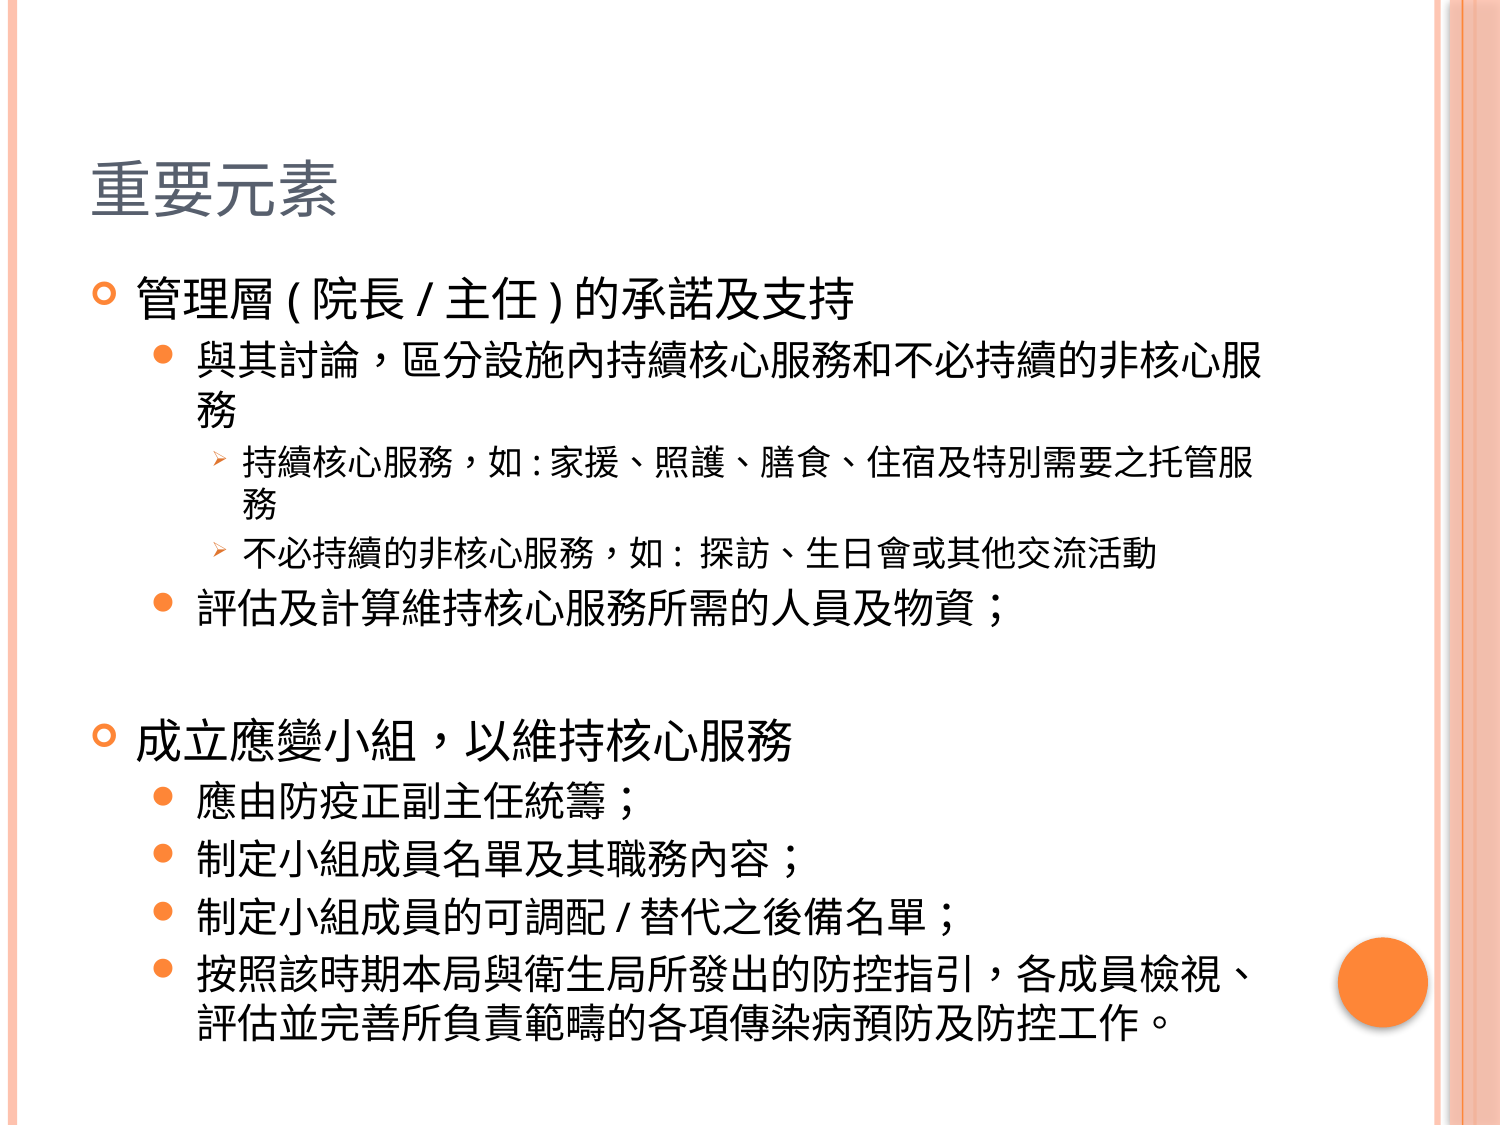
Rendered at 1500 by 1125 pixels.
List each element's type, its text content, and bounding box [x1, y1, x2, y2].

title 重要元素 [75, 45, 1300, 233]
list 管理層(院長/主任)的承諾及支持 與其討論，區分設施內持續核心服務和不必持續的非核心服務 持續核心服務，如:家援、照護、膳食、住宿及特別需要之托管服務 不必持續的非核心服務，如: 探訪、生日會或其他交流活動 評估及計算維持核心服務所需的人員及物資； 成立應變小組，以維持核心服務 應由防疫正副主任統籌； 制定小組成員名單及其職務內容； 制定小組成員的可調配/替代之後備名單； 按照該時期本局與衛生局所發出的防控指引，各成員檢視、評估並完善所負責範疇的各項傳染病預防及防控工作。 [75, 262, 1300, 1062]
